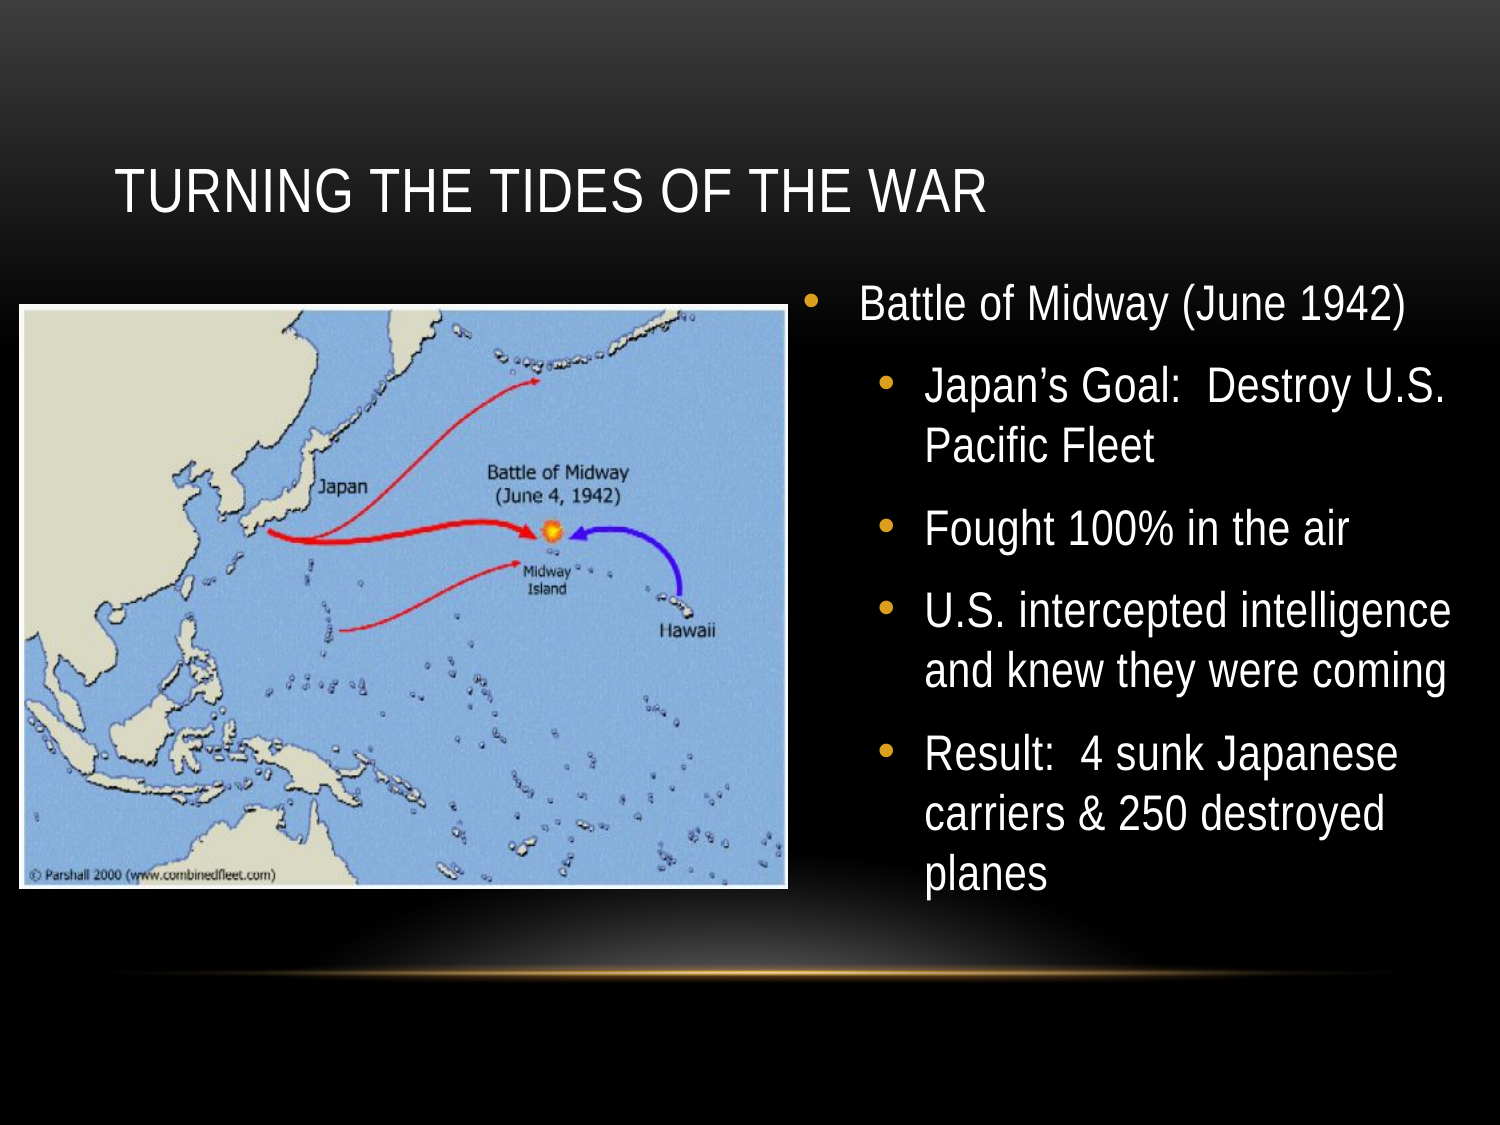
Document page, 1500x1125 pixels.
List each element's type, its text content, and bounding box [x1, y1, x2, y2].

title TURNING THE Tides of the war [99, 45, 1400, 233]
list Battle of Midway (June 1942) Japan’s Goal: Destroy U.S. Pacific Fleet Fought 100% in the air U.S. intercepted intelligence and knew they were coming Result: 4 sunk Japanese carriers & 250 destroyed planes [792, 262, 1500, 938]
picture [0, 0, 1500, 1125]
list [18, 173, 788, 1021]
